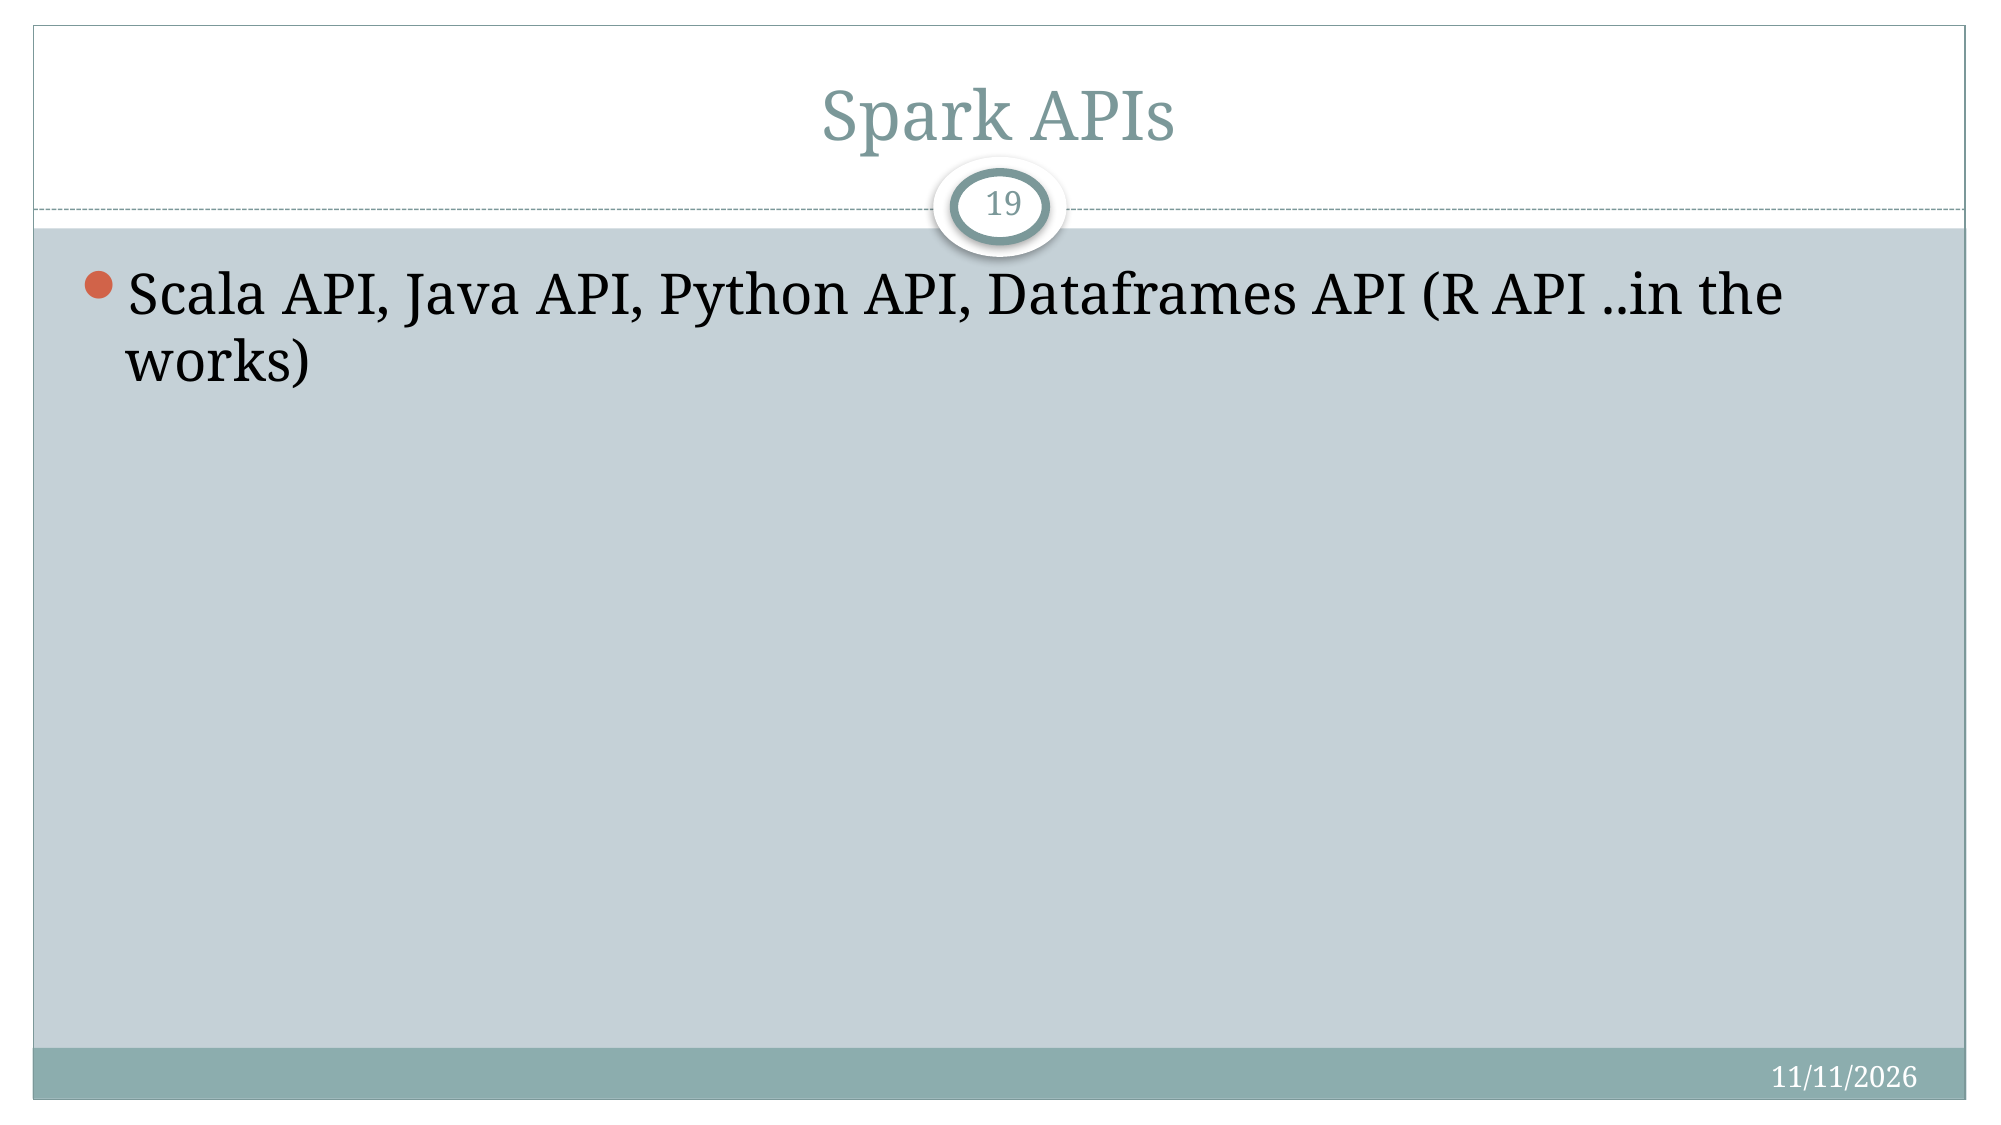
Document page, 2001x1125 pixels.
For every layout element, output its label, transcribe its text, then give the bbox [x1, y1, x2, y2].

slide_number 19 [953, 168, 1054, 241]
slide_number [1266, 1050, 1933, 1111]
title Spark APIs [66, 37, 1933, 162]
list Scala API, Java API, Python API, Dataframes API (R API ..in the works) [66, 250, 1926, 1001]
